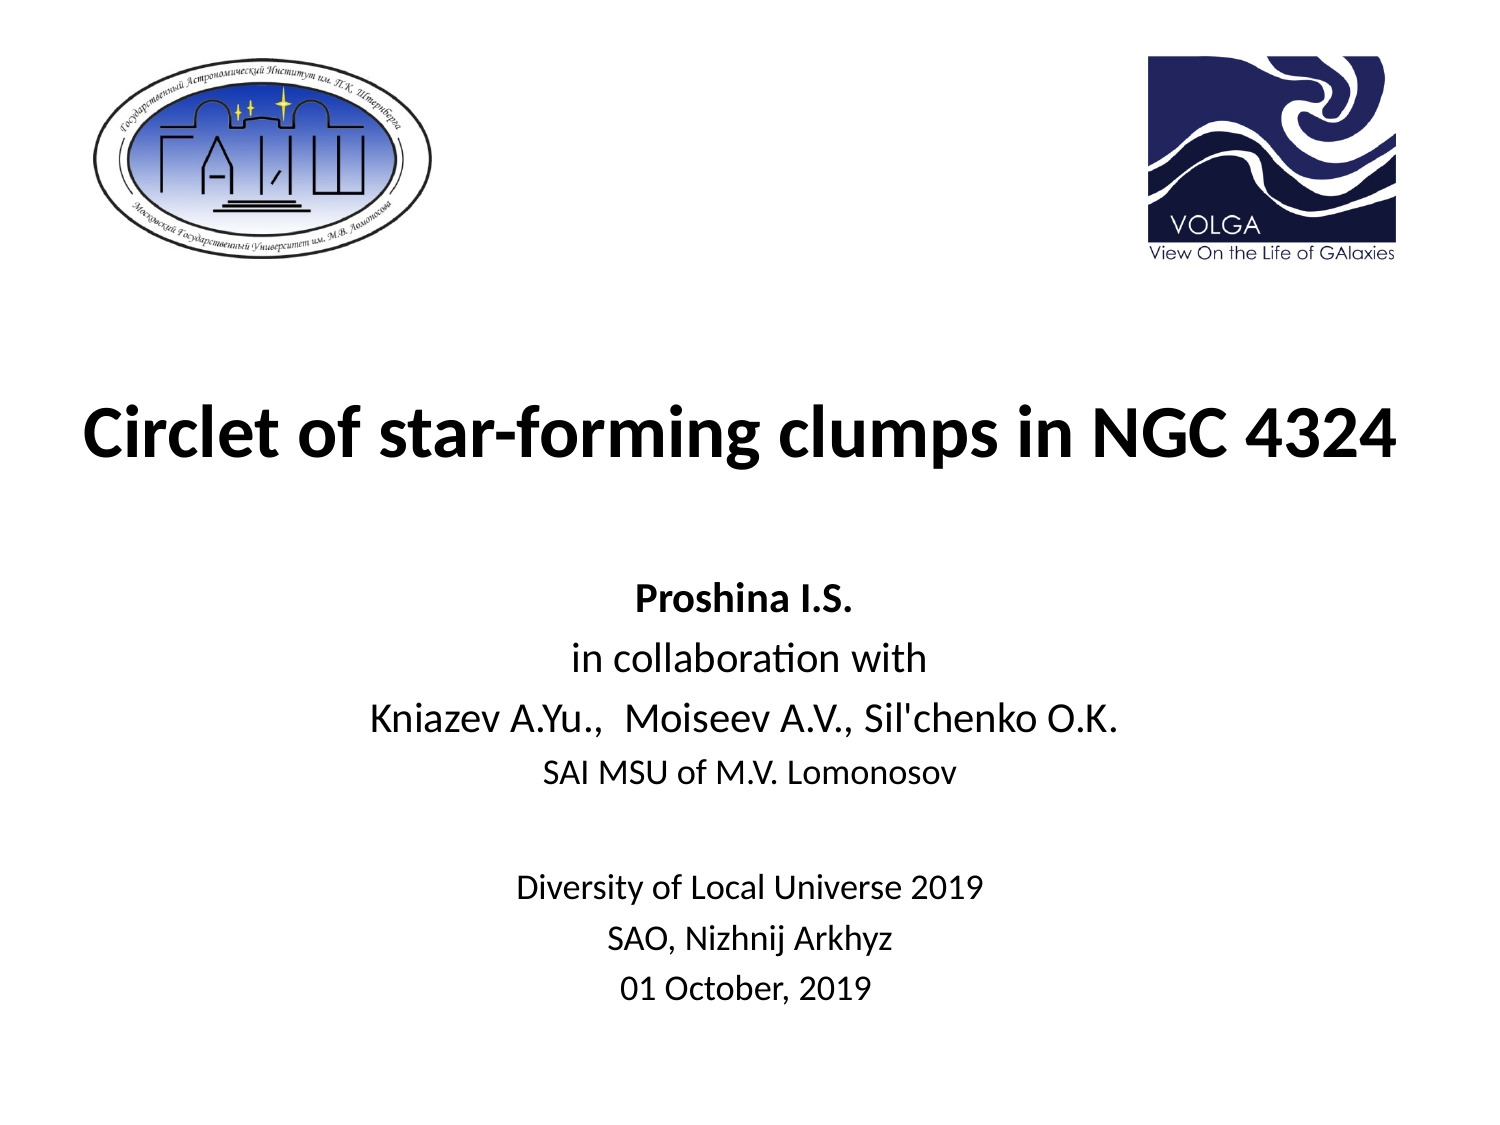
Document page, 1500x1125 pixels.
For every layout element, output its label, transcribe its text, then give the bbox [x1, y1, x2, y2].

title Circlet of star-forming clumps in NGC 4324 [58, 269, 1442, 586]
picture [1135, 44, 1407, 272]
picture [93, 58, 432, 260]
subtitle Proshina I.S. in collaboration with Kniazev A.Yu., Moiseev A.V., Sil'chenko O.K. SAI MSU of M.V. Lomonosov Diversity of Local Universe 2019 SAO, Nizhnij Arkhyz 01 October, 2019 [93, 562, 1407, 1020]
